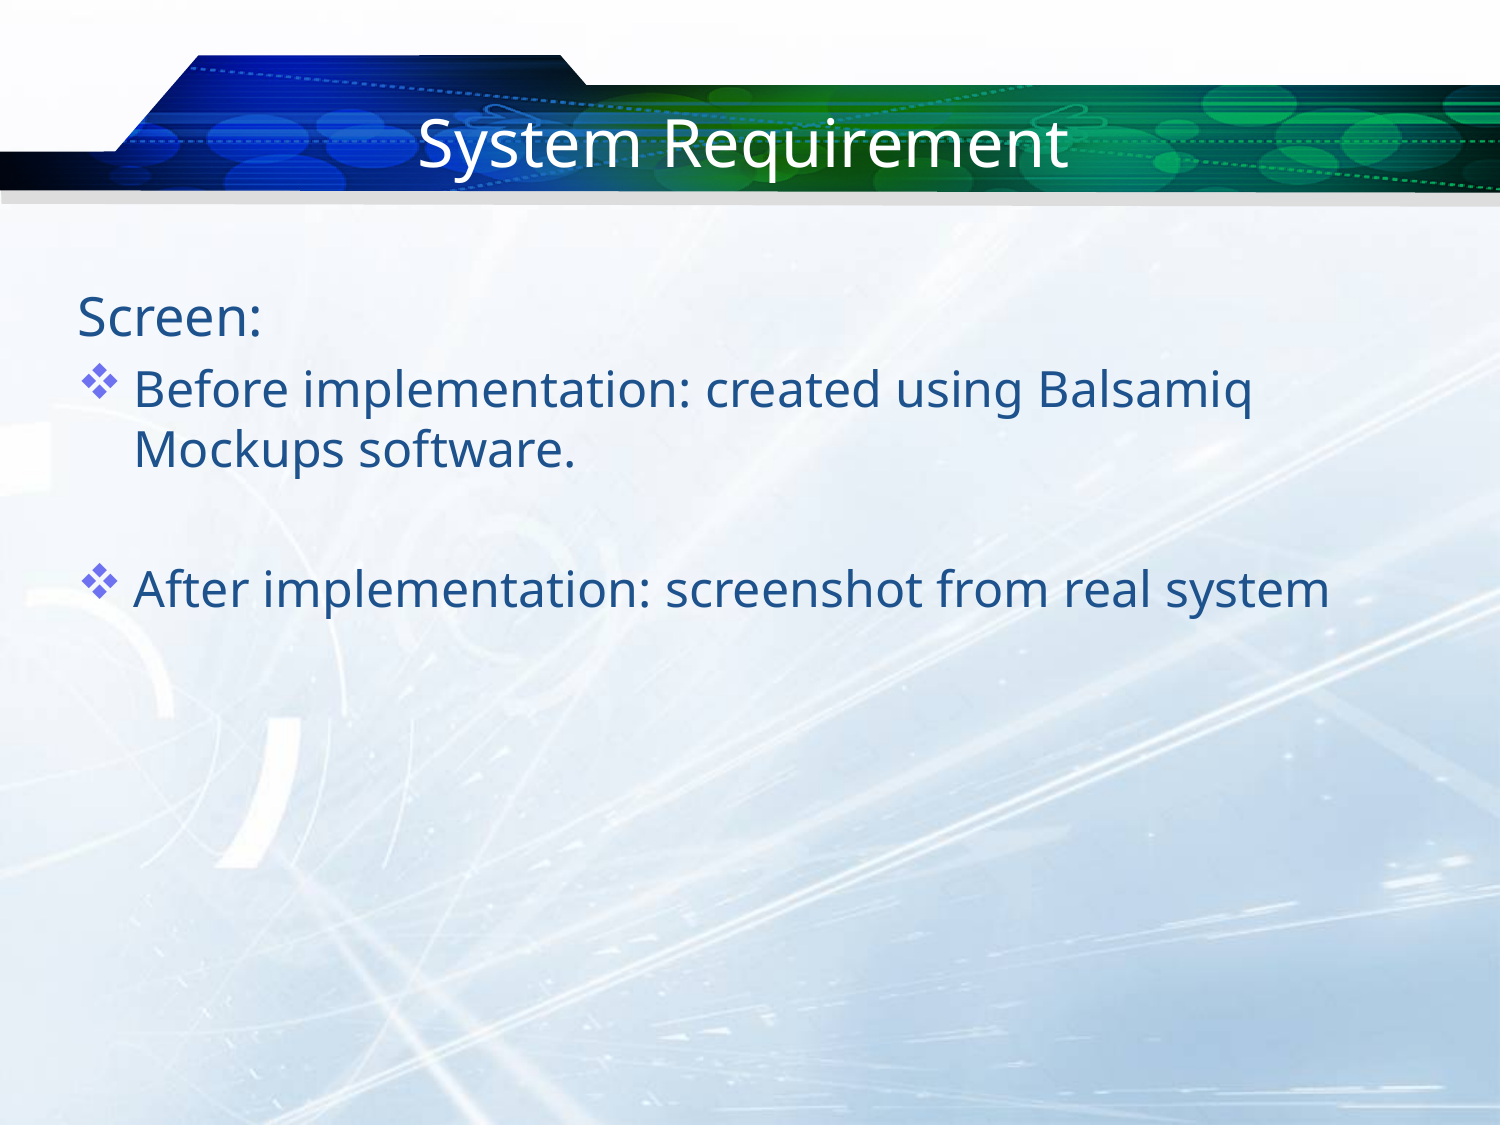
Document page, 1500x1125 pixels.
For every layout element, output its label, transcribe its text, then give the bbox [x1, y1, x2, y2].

picture [0, 0, 1500, 1125]
list Screen: Before implementation: created using Balsamiq Mockups software. After implementation: screenshot from real system [62, 275, 1475, 663]
title System Requirement [99, 95, 1388, 188]
